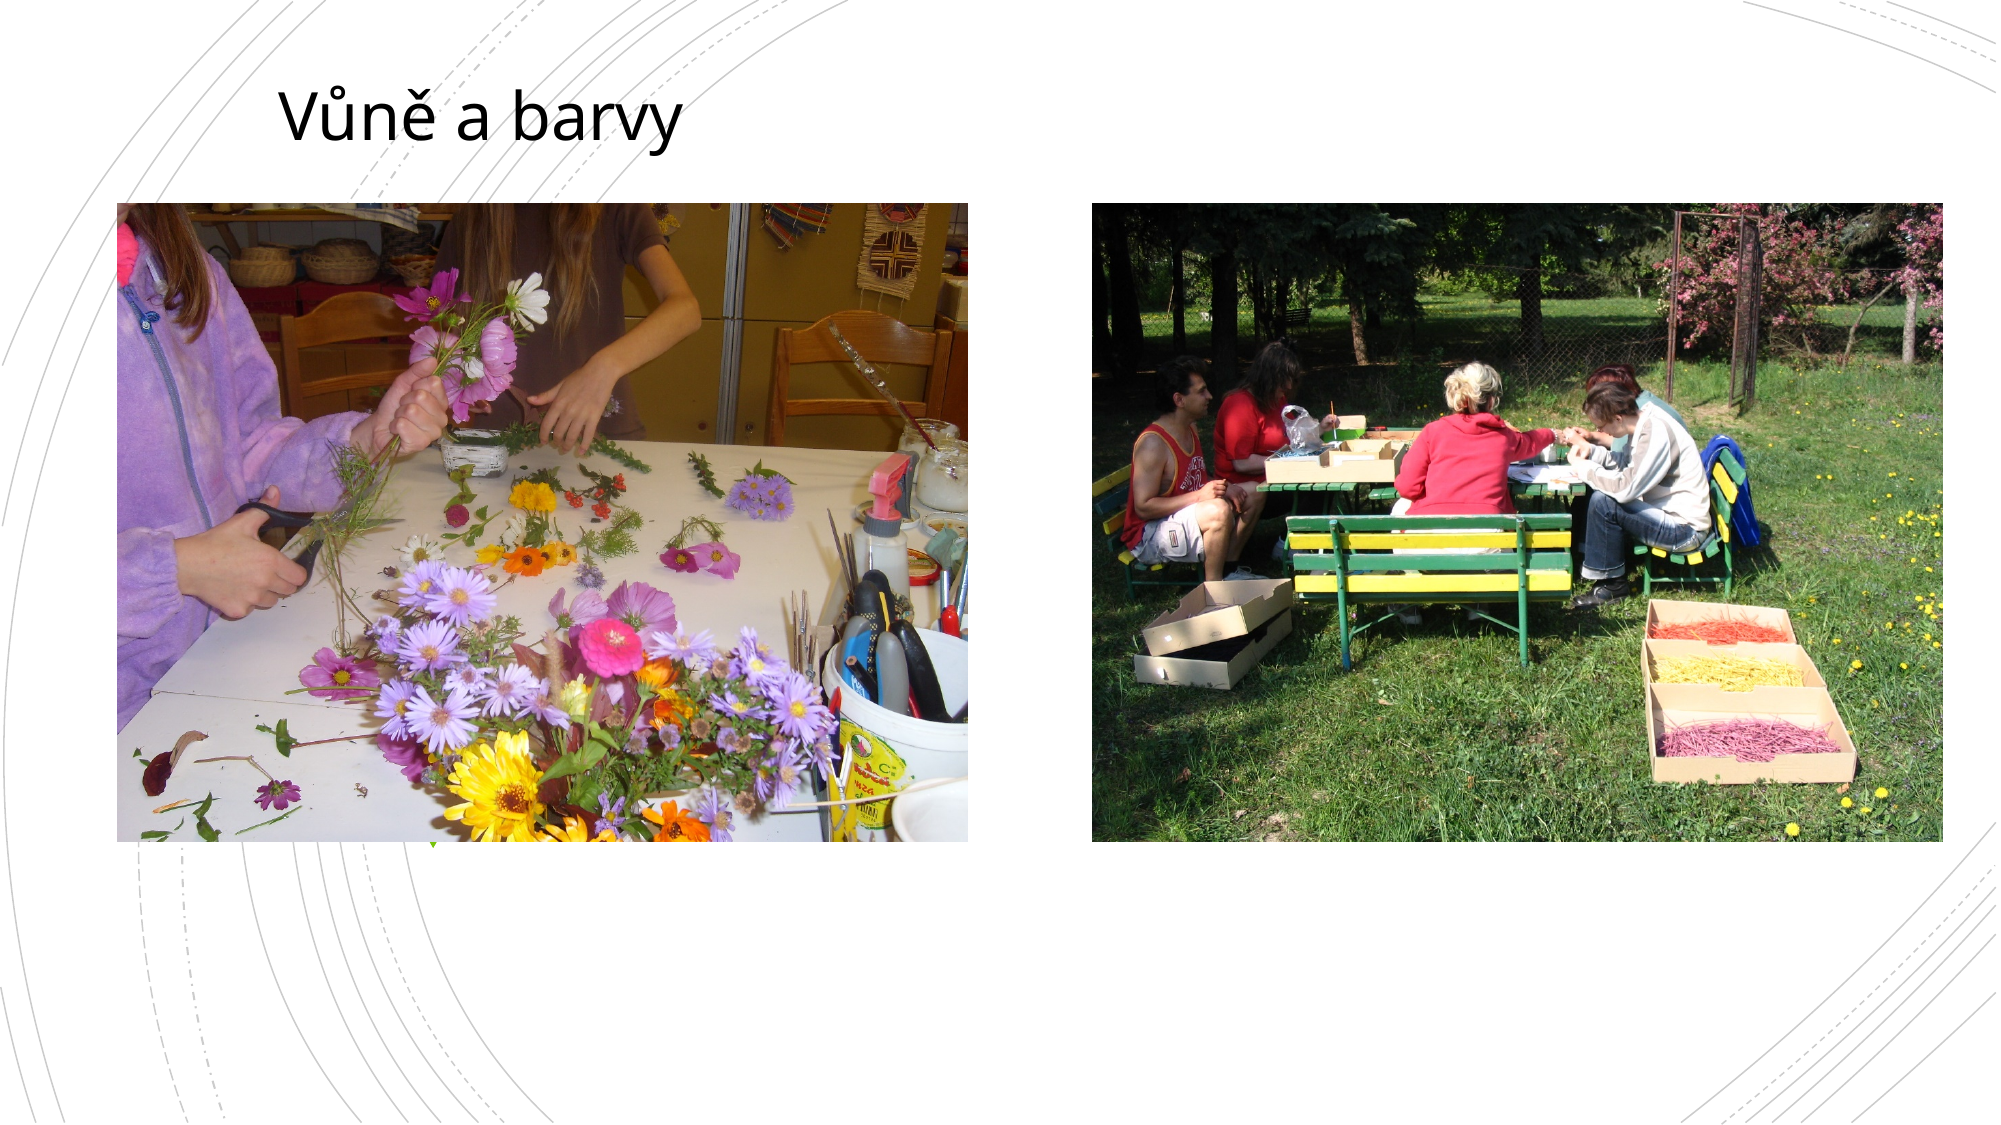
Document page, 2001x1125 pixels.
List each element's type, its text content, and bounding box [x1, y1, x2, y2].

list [117, 203, 969, 842]
text_box Vůně a barvy [263, 65, 1331, 161]
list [1092, 203, 1943, 842]
